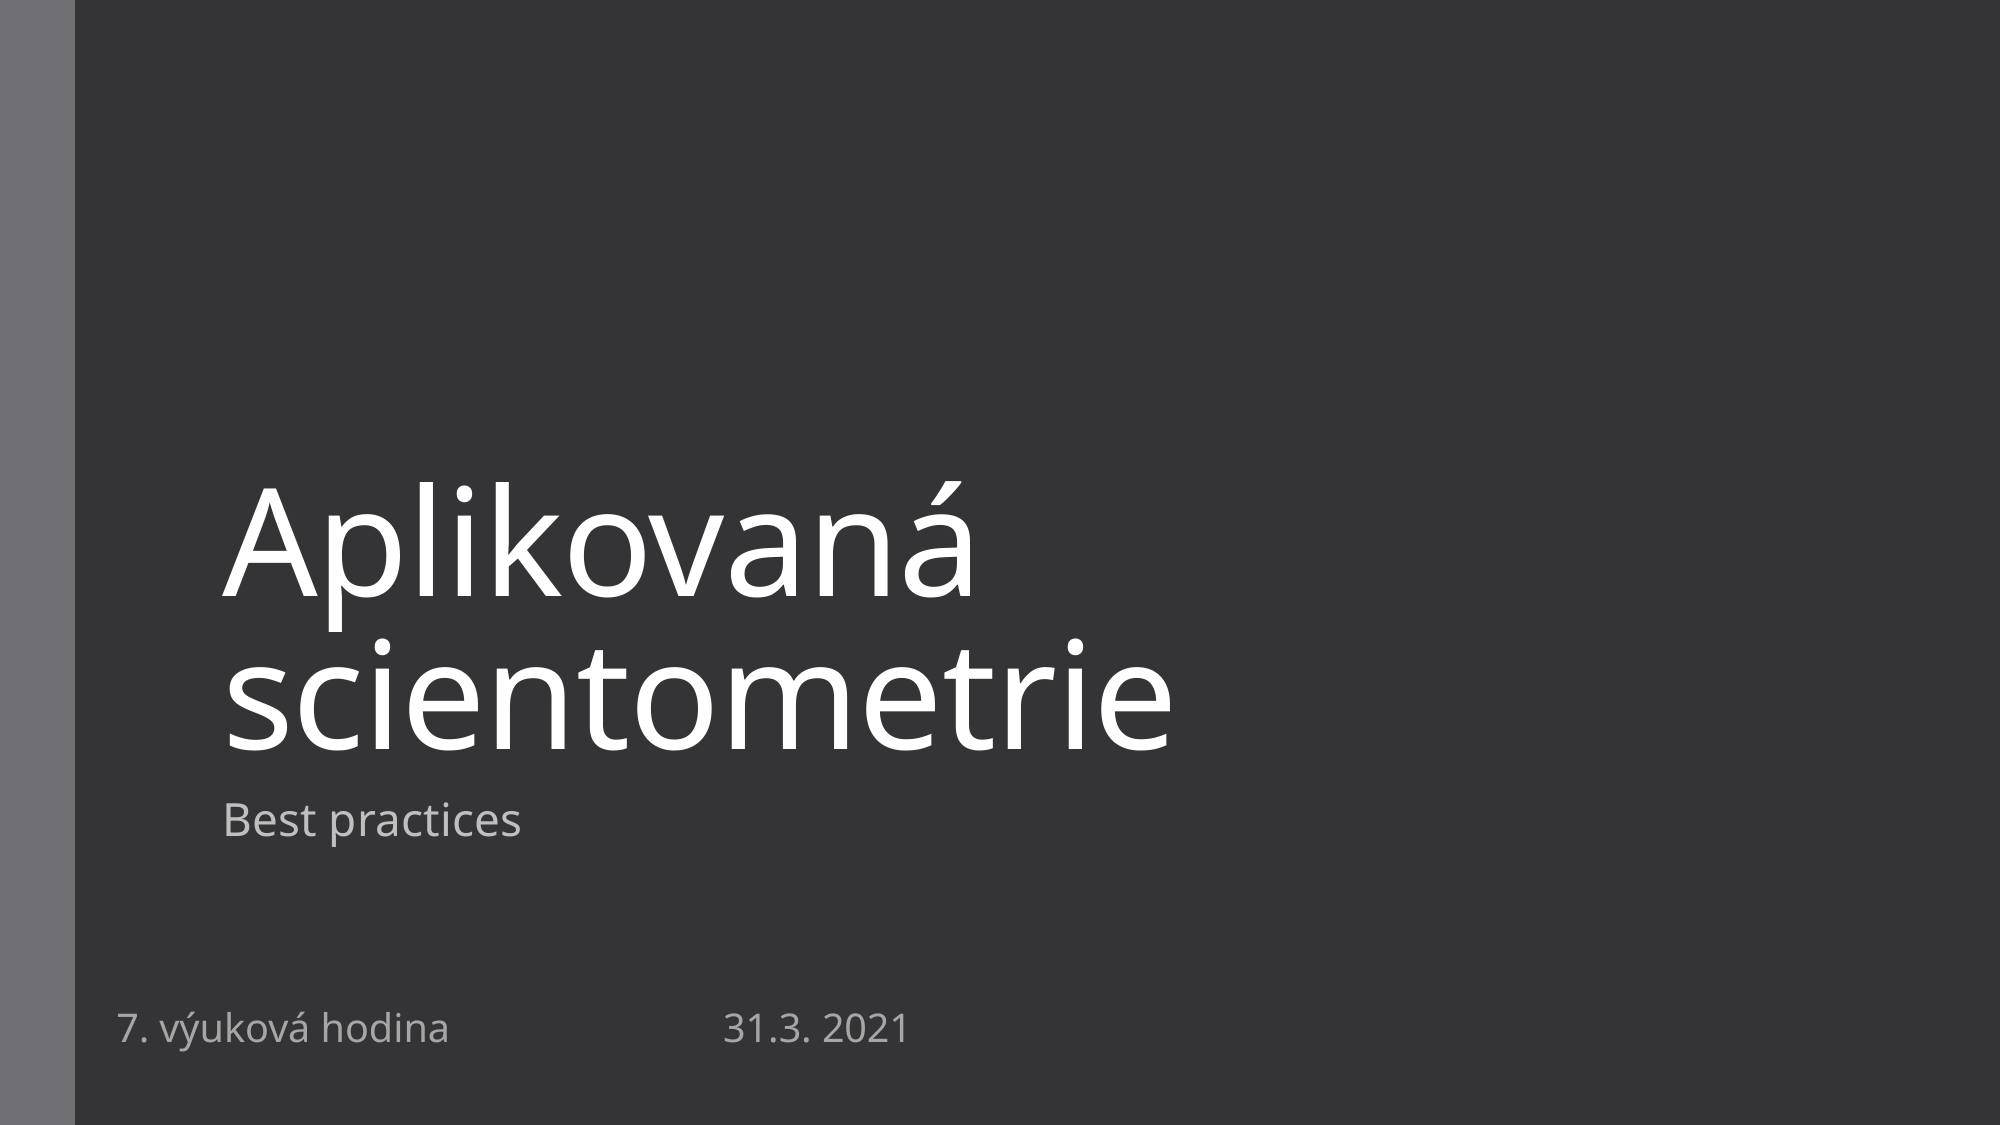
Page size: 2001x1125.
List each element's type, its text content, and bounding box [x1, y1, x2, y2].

text_box 7. výuková hodina 31.3. 2021 [101, 1001, 1877, 1085]
title Aplikovaná scientometrie [206, 124, 1752, 787]
subtitle Best practices [206, 787, 1752, 972]
